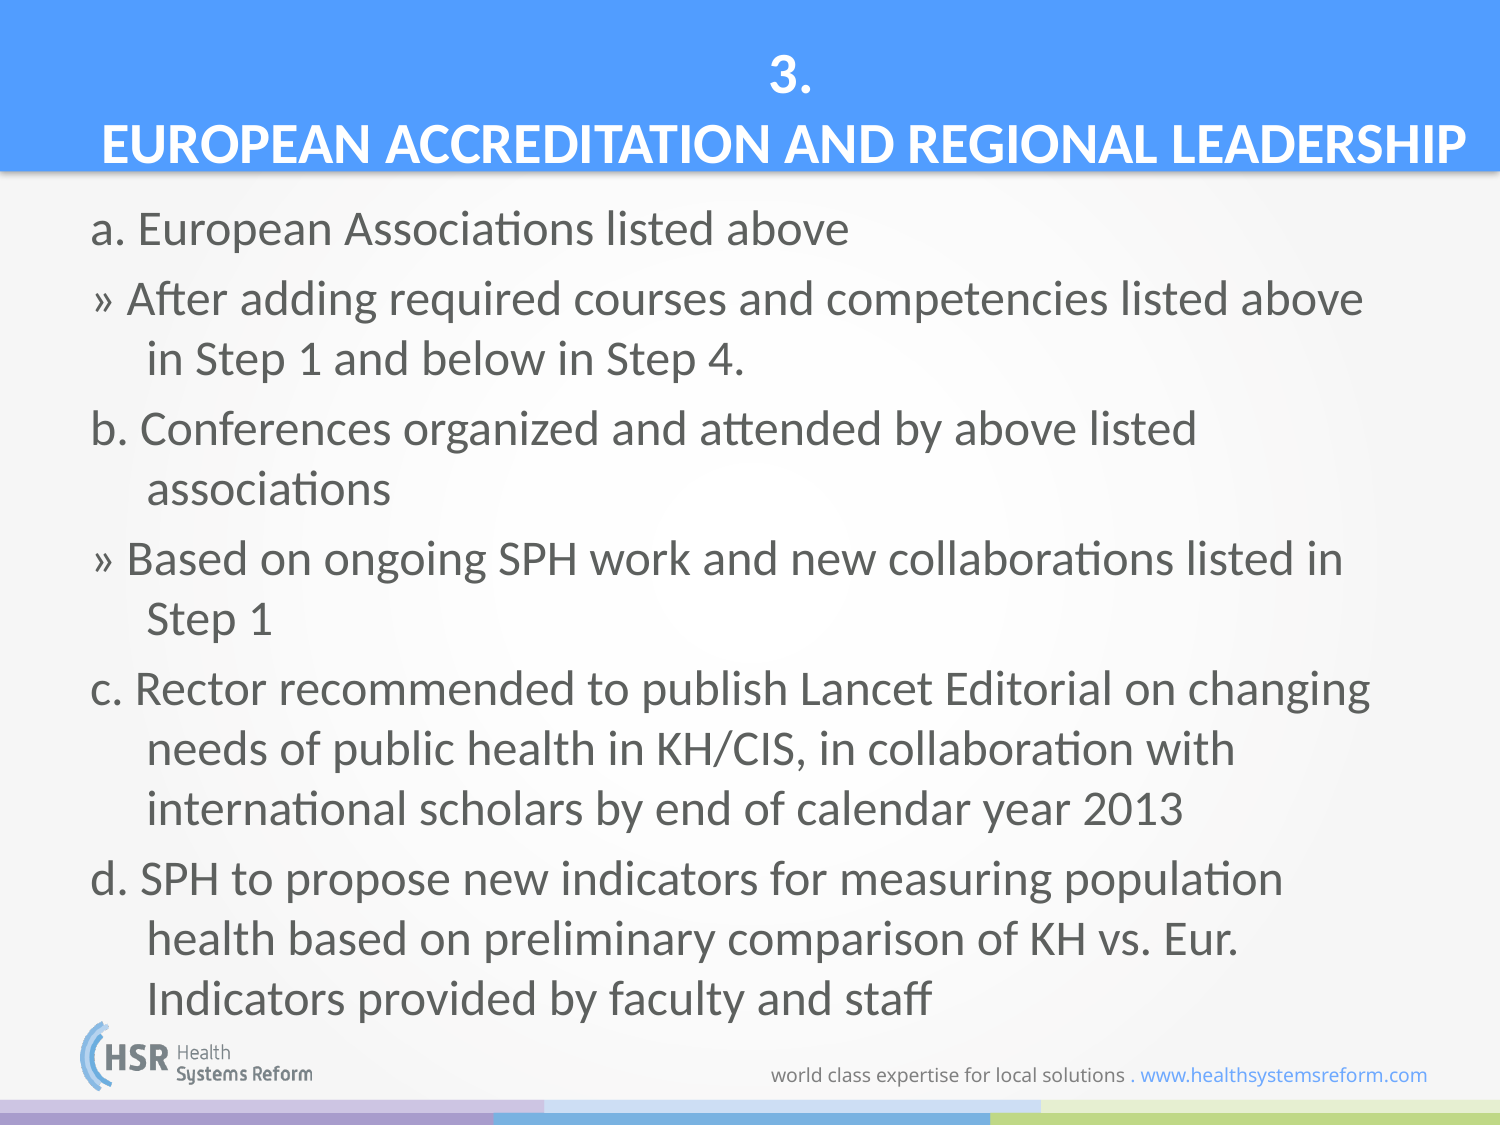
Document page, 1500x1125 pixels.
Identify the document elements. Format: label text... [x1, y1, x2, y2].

text_box [0, 0, 1500, 172]
text_box world class expertise for local solutions . www.healthsystemsreform.com [756, 1043, 1500, 1098]
list a. European Associations listed above » After adding required courses and competencies listed above in Step 1 and below in Step 4. b. Conferences organized and attended by above listed associations » Based on ongoing SPH work and new collaborations listed in Step 1 c. Rector recommended to publish Lancet Editorial on changing needs of public health in KH/CIS, in collaboration with international scholars by end of calendar year 2013 d. SPH to propose new indicators for measuring population health based on preliminary comparison of KH vs. Eur. Indicators provided by faculty and staff [75, 188, 1425, 1040]
text_box 3. EUROPEAN ACCREDITATION AND REGIONAL LEADERSHIP [82, 27, 1500, 183]
picture [0, 172, 1500, 1125]
